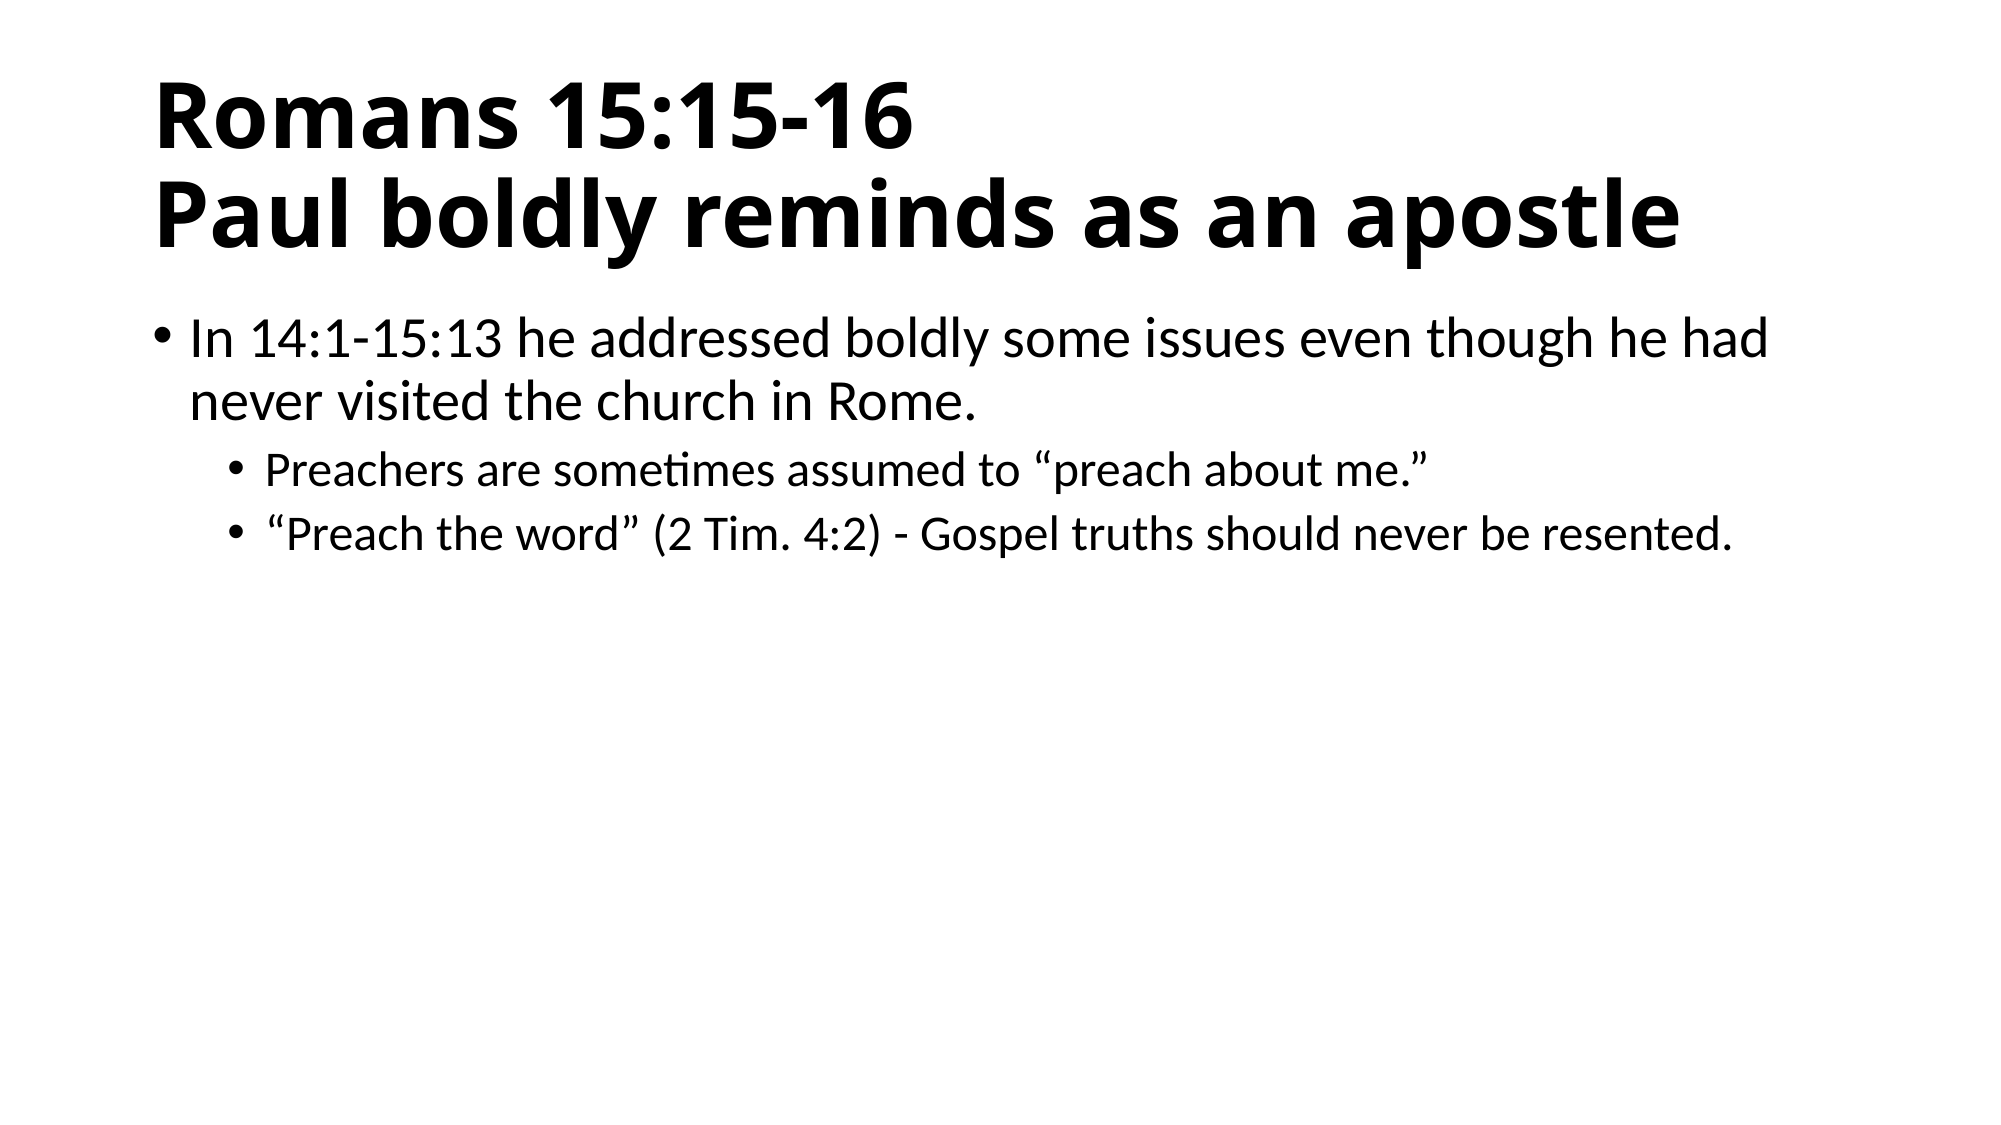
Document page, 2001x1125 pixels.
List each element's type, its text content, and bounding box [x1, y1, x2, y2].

title Romans 15:15-16 Paul boldly reminds as an apostle [137, 59, 1863, 278]
list In 14:1-15:13 he addressed boldly some issues even though he had never visited the church in Rome. Preachers are sometimes assumed to “preach about me.” “Preach the word” (2 Tim. 4:2) - Gospel truths should never be resented. [137, 299, 1863, 1014]
